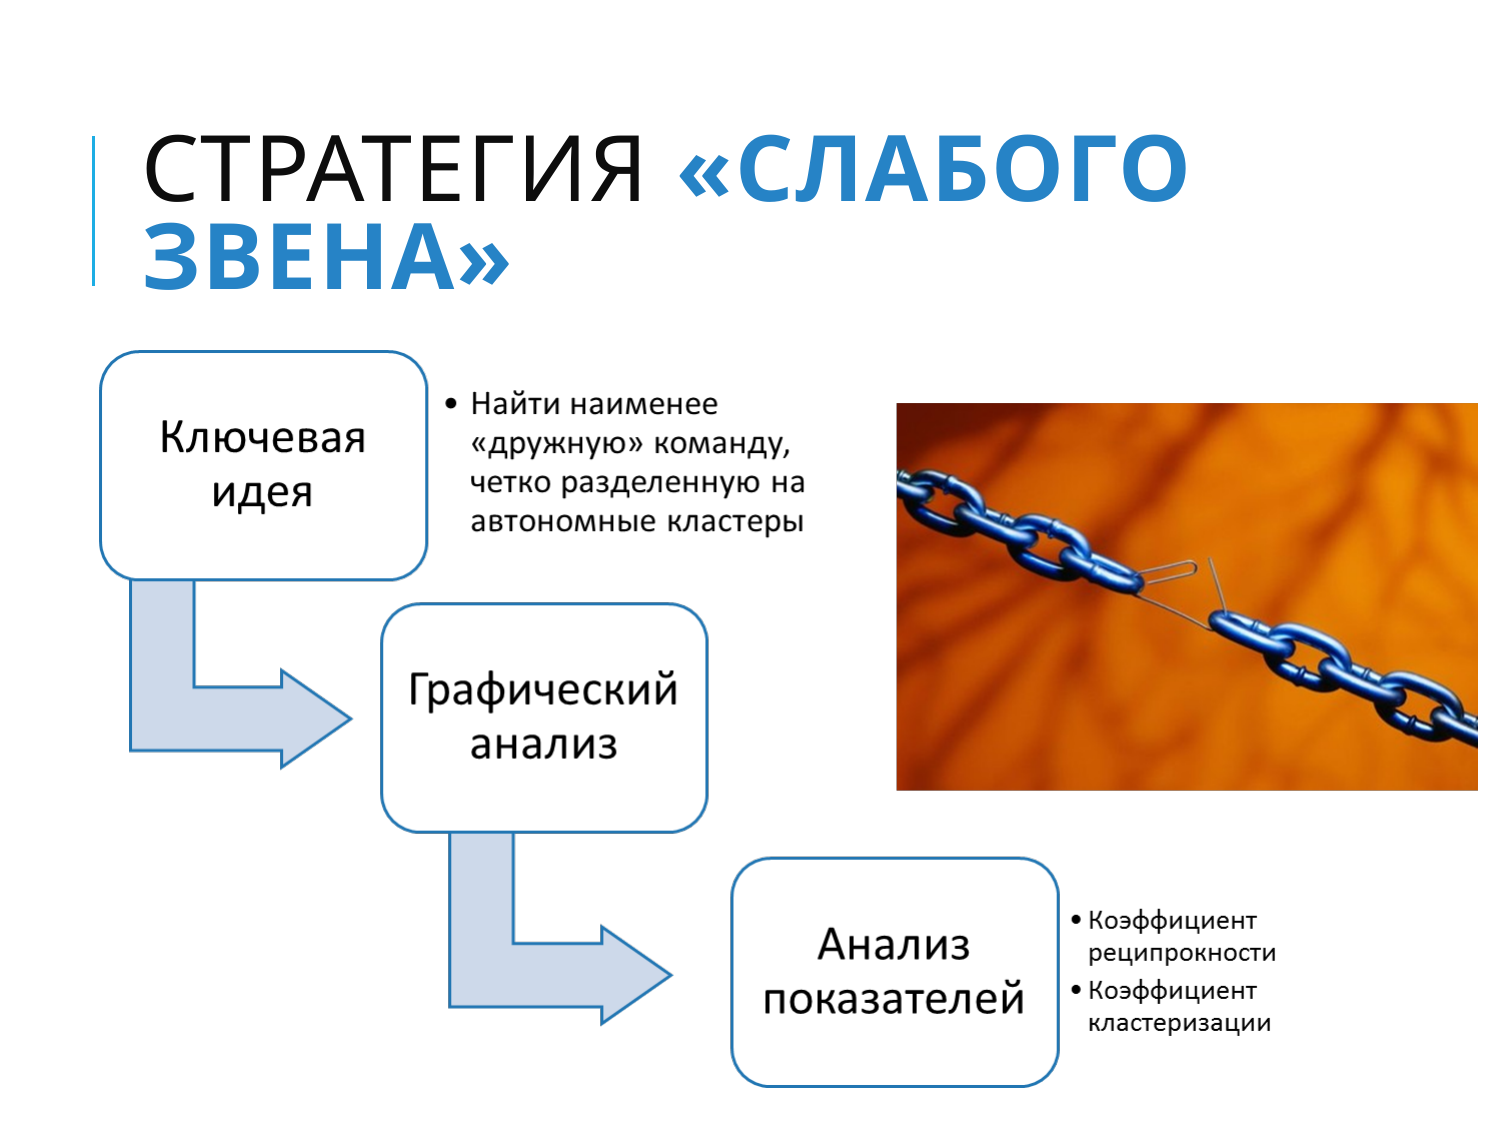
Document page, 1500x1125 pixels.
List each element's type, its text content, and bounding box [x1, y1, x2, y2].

title Стратегия «слабого звена» [126, 96, 1457, 336]
picture [63, 341, 1478, 1092]
